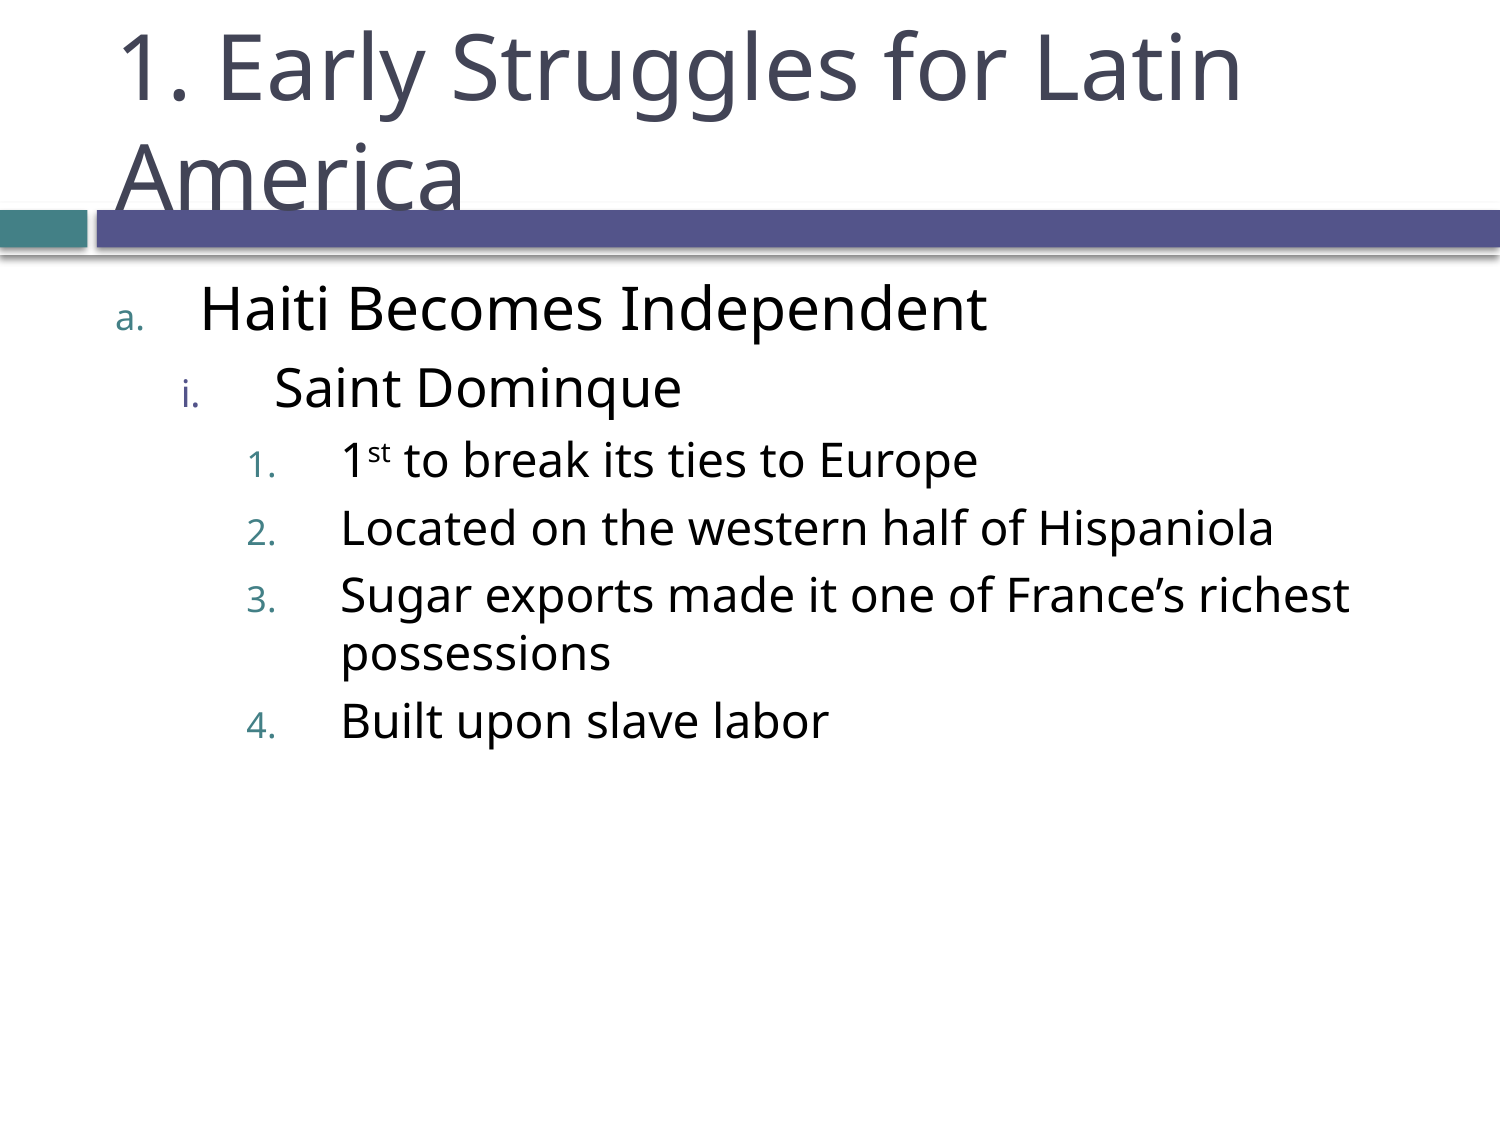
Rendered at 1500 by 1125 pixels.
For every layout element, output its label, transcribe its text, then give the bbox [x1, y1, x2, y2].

title 1. Early Struggles for Latin America [100, 37, 1438, 200]
list Haiti Becomes Independent Saint Dominque 1st to break its ties to Europe Located on the western half of Hispaniola Sugar exports made it one of France’s richest possessions Built upon slave labor [100, 262, 1438, 1000]
